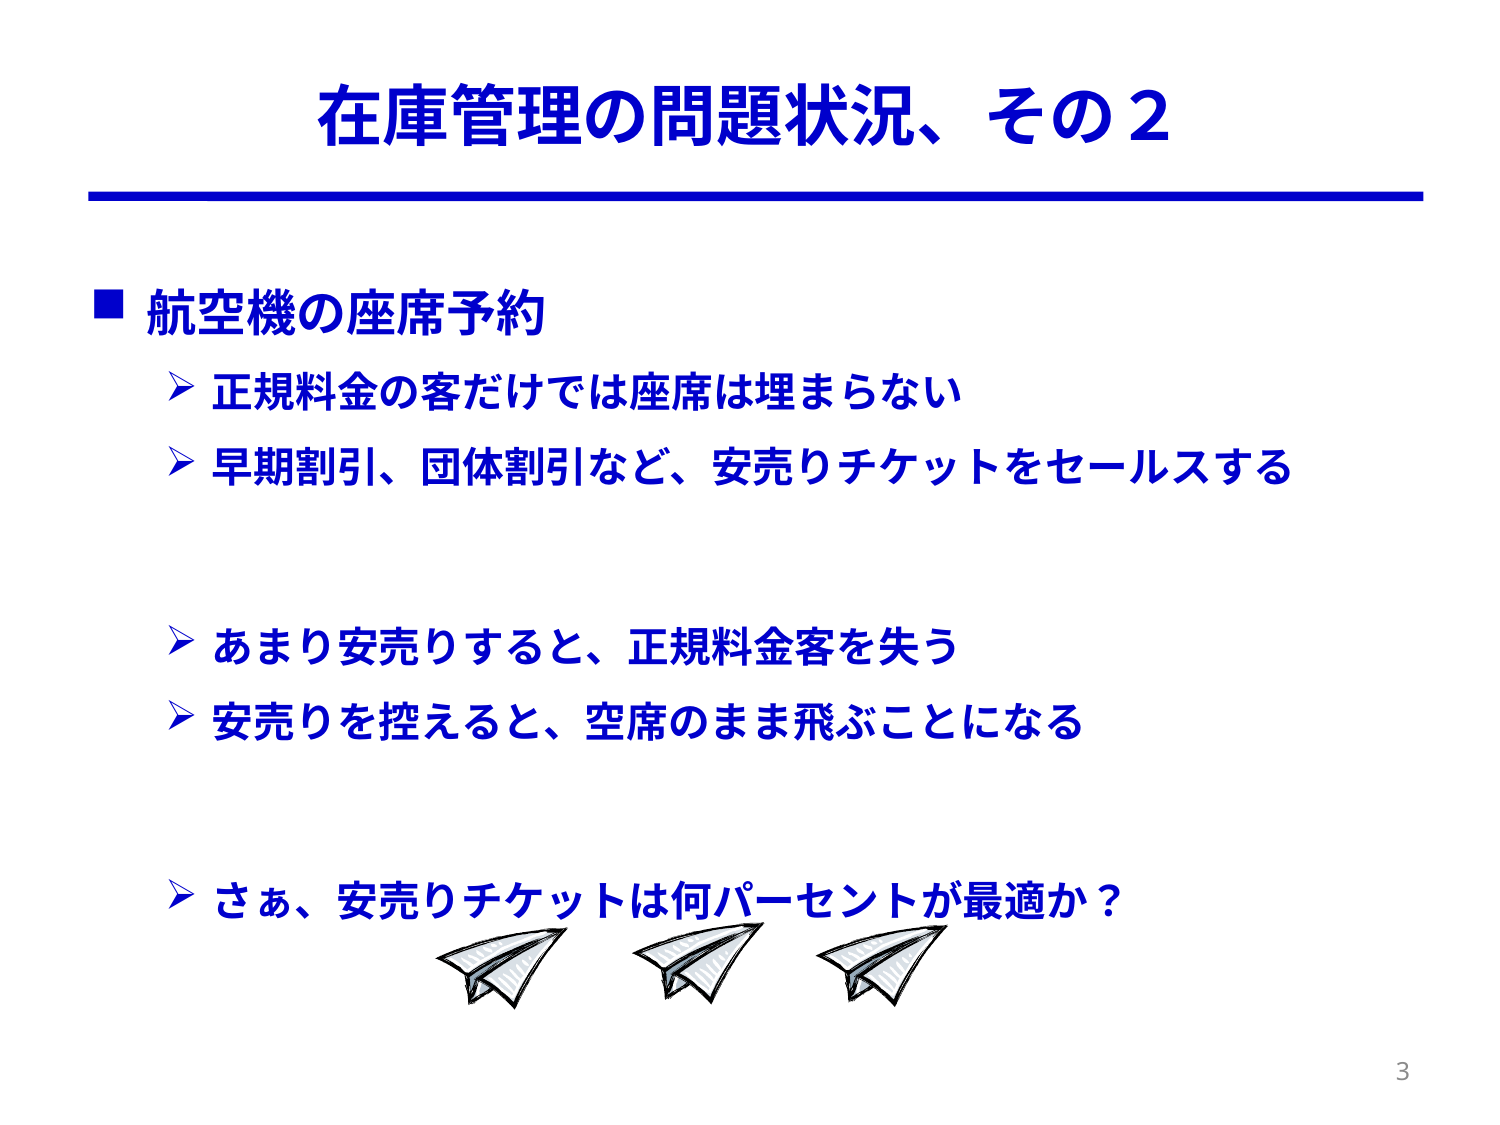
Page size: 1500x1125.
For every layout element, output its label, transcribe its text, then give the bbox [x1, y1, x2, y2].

title 在庫管理の問題状況、その２ [75, 7, 1425, 220]
picture [626, 916, 770, 1010]
slide_number 3 [1074, 1042, 1425, 1103]
picture [430, 922, 574, 1015]
picture [810, 919, 954, 1013]
list 航空機の座席予約 正規料金の客だけでは座席は埋まらない 早期割引、団体割引など、安売りチケットをセールスする あまり安売りすると、正規料金客を失う 安売りを控えると、空席のまま飛ぶことになる さぁ、安売りチケットは何パーセントが最適か？ [75, 243, 1425, 1005]
